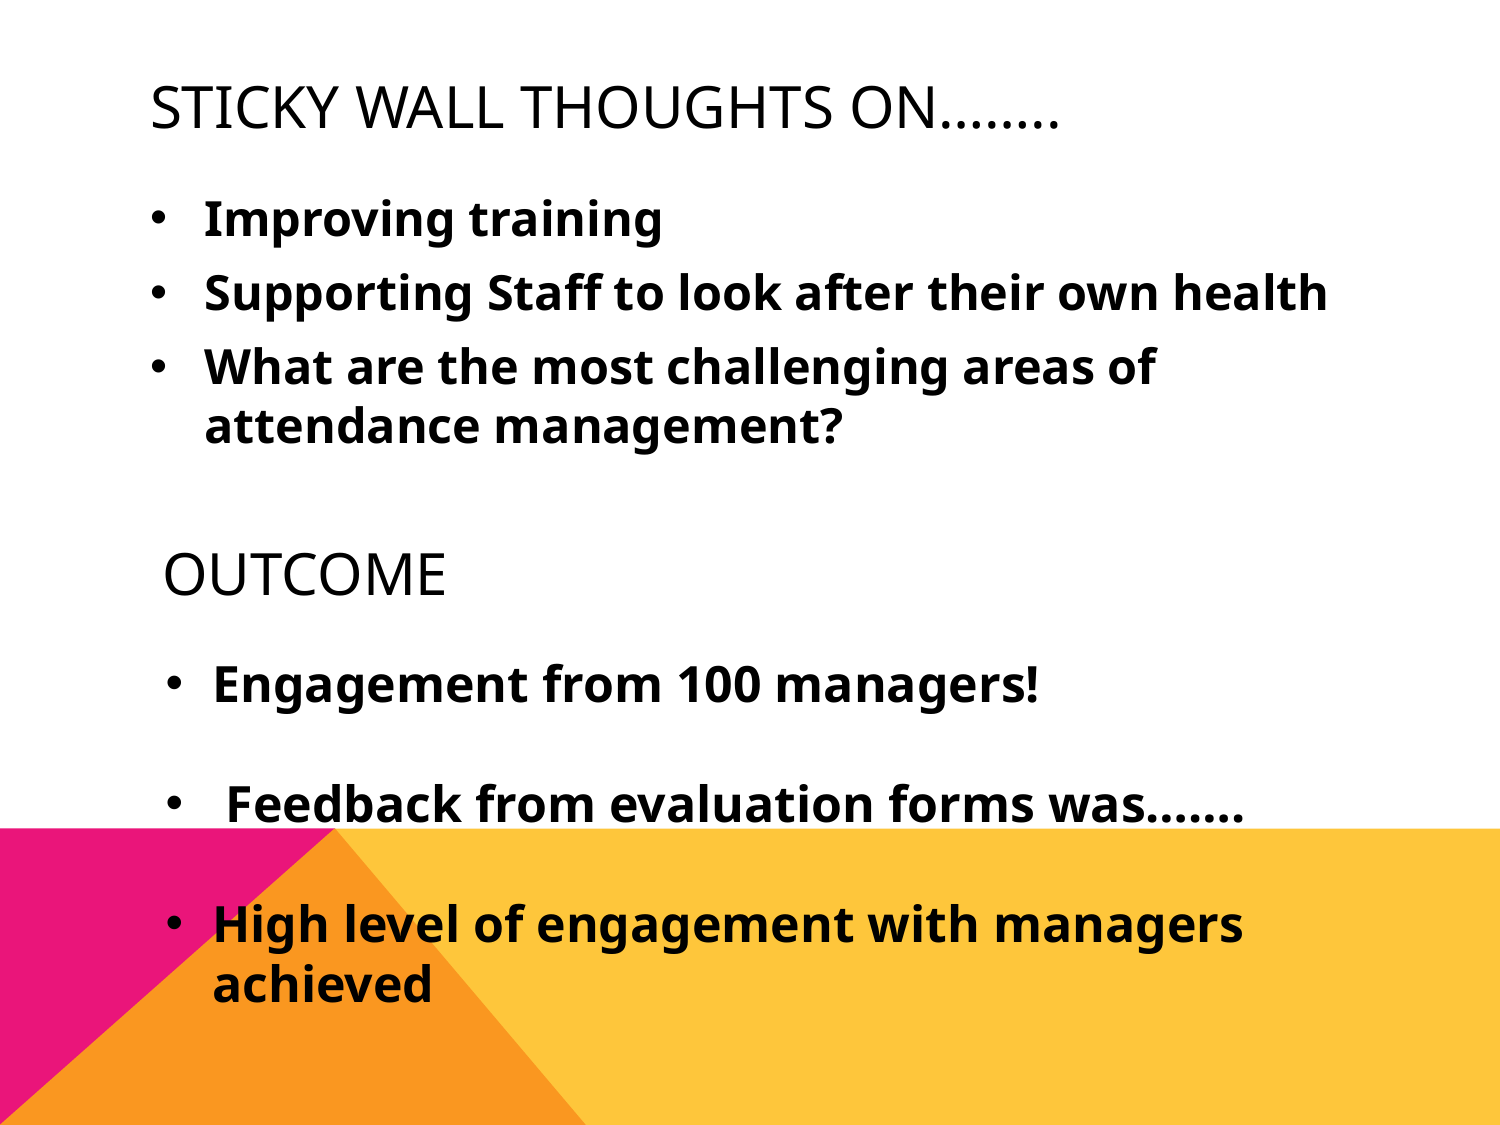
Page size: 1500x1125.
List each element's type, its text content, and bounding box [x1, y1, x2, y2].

title Sticky Wall Thoughts on…….. [135, 60, 1369, 150]
text_box Outcome [147, 527, 1382, 617]
list Improving training Supporting Staff to look after their own health What are the most challenging areas of attendance management? [135, 180, 1369, 516]
text_box Engagement from 100 managers! Feedback from evaluation forms was……. High level of engagement with managers achieved [150, 645, 1317, 1020]
